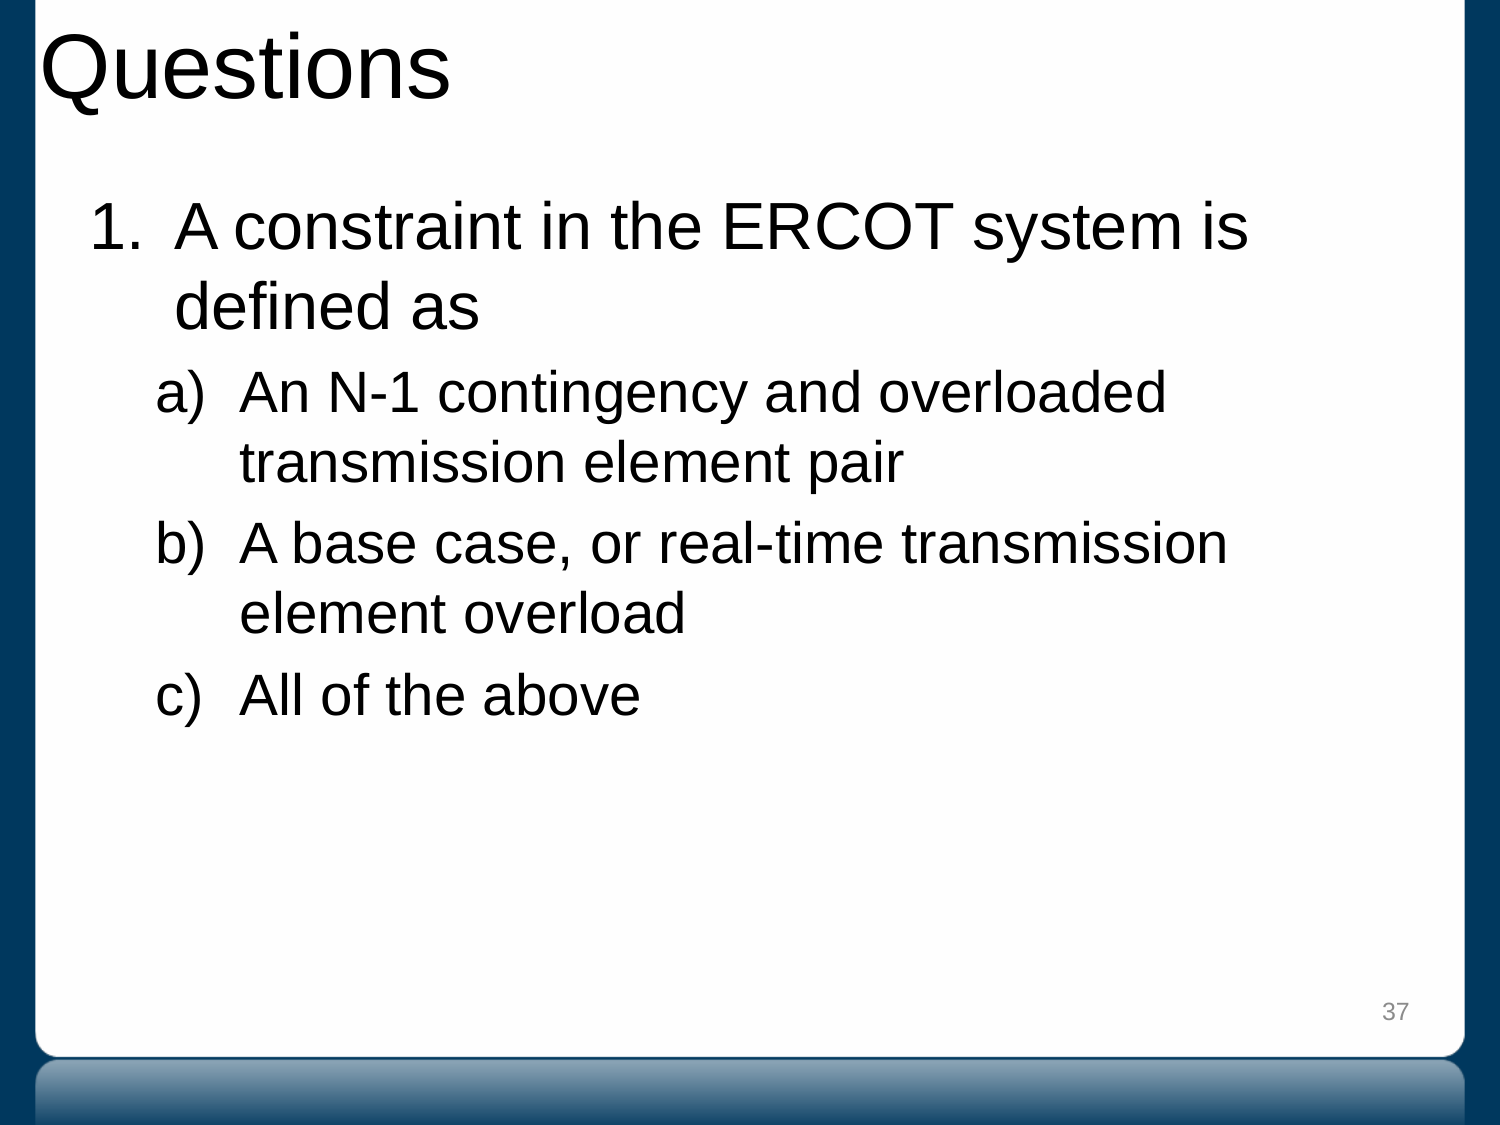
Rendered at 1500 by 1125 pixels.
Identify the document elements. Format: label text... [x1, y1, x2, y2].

list A constraint in the ERCOT system is defined as An N-1 contingency and overloaded transmission element pair A base case, or real-time transmission element overload All of the above [75, 174, 1425, 950]
title Questions [24, 0, 1450, 113]
picture [35, 0, 1465, 1125]
slide_number 37 [1074, 980, 1425, 1041]
